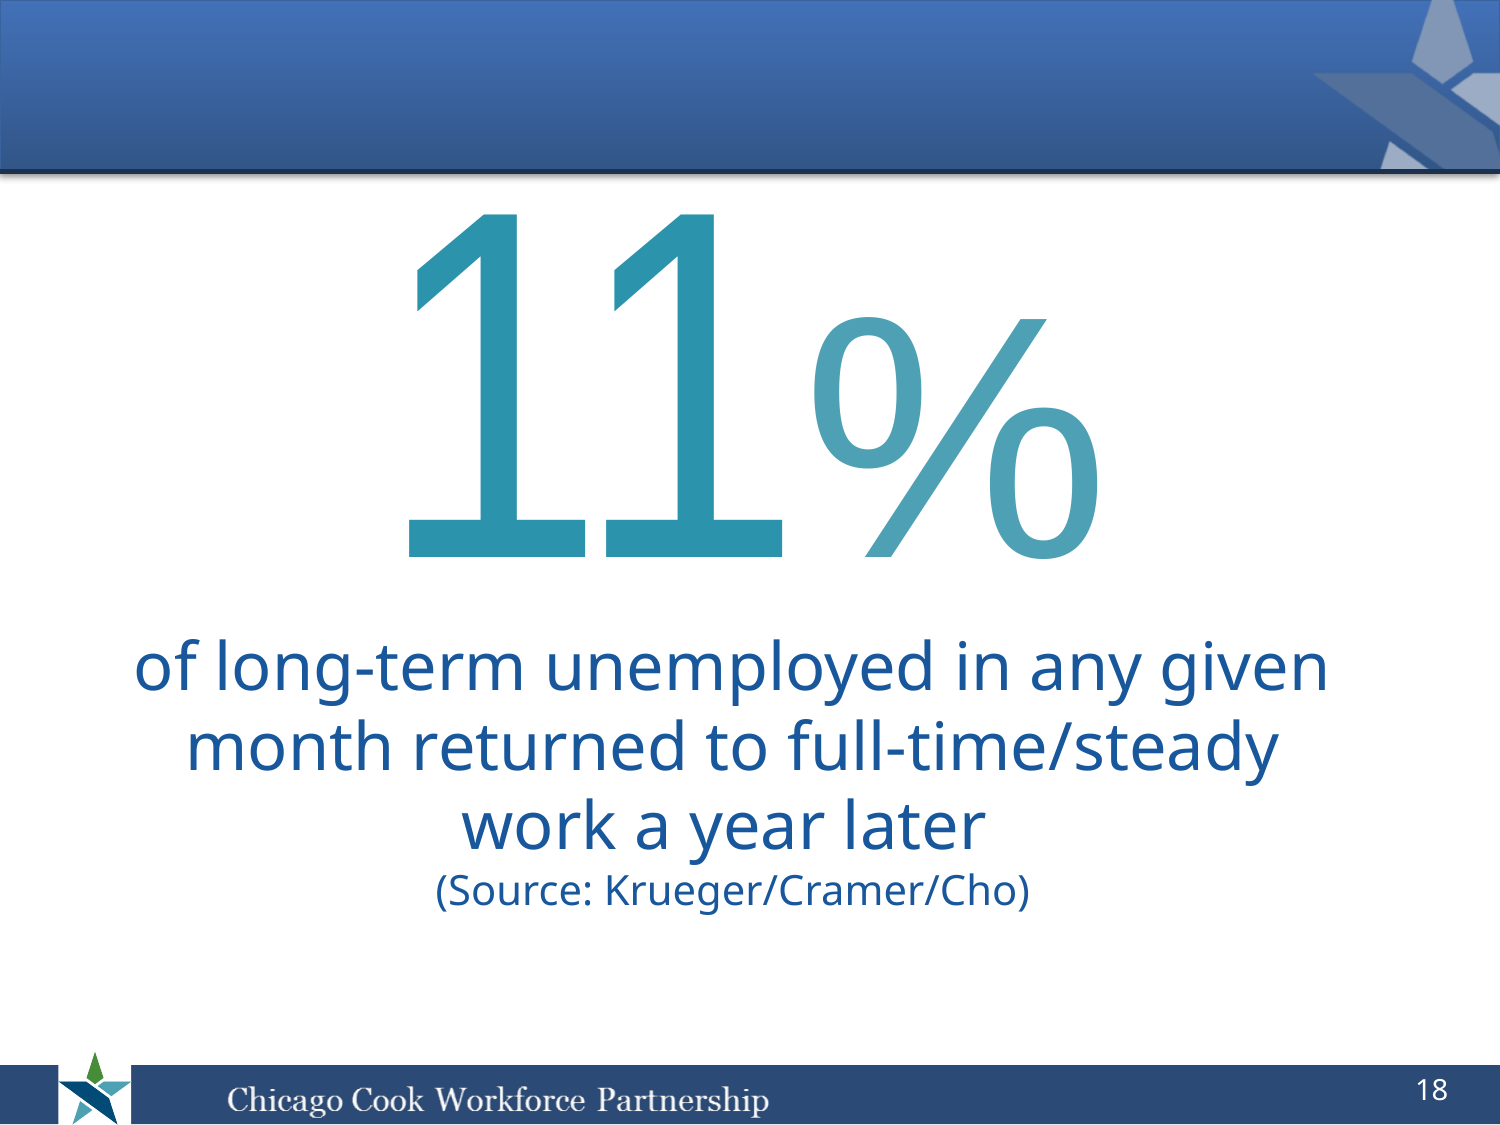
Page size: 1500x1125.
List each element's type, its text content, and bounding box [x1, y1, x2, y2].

list 11% [81, 48, 1407, 669]
picture [58, 1051, 132, 1125]
slide_number 18 [1400, 1064, 1500, 1125]
title of long-term unemployed in any given month returned to full-time/steady work a year later (Source: Krueger/Cramer/Cho) [92, 676, 1374, 860]
picture [206, 1069, 984, 1125]
